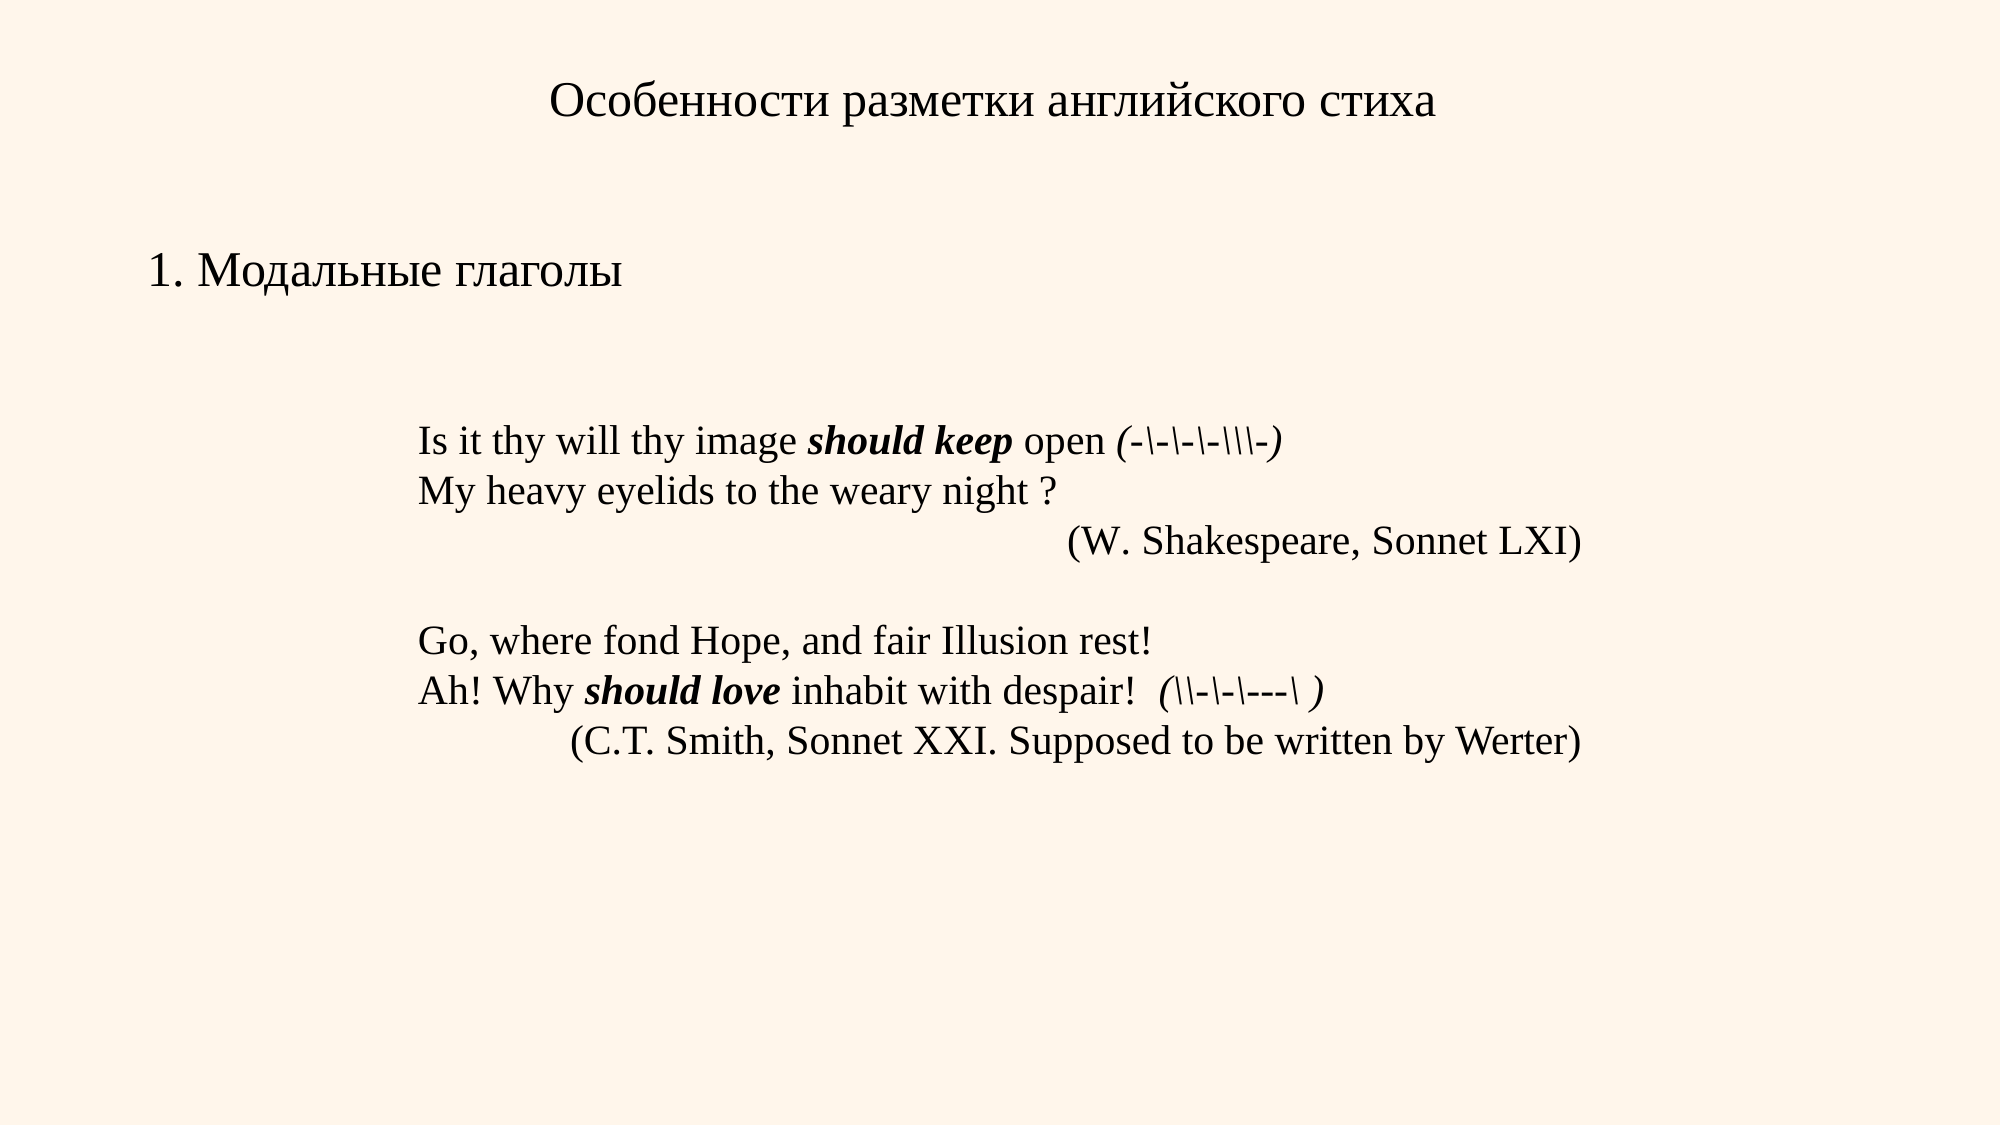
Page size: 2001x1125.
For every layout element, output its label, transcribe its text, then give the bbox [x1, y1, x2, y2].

text_box 1. Модальные глаголы [132, 229, 937, 304]
text_box Особенности разметки английского стиха [534, 59, 1466, 135]
text_box Is it thy will thy image should keep open (-\-\-\-\\\-) My heavy eyelids to the weary night ? (W. Shakespeare, Sonnet LXI) Go, where fond Hope, and fair Illusion rest! Ah! Why should love inhabit with despair! (\\-\-\---\ ) (C.T. Smith, Sonnet XXI. Supposed to be written by Werter) [403, 405, 1597, 821]
